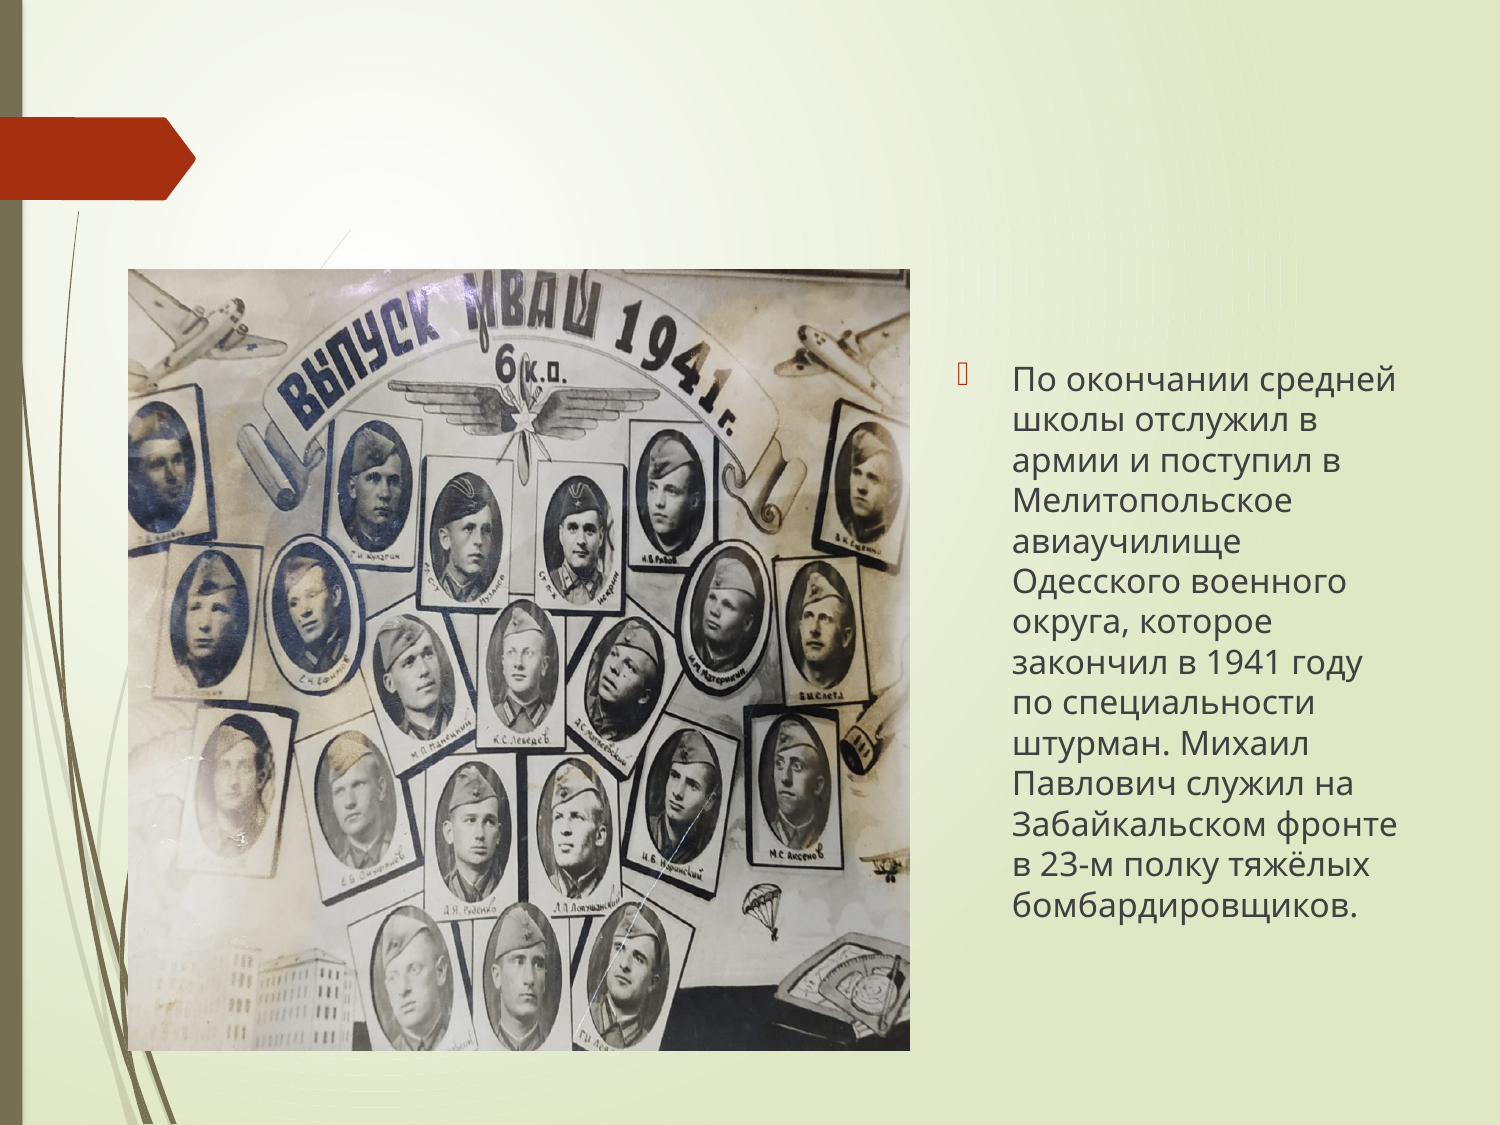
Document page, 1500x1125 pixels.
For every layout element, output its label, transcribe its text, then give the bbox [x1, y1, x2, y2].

picture [127, 269, 910, 1052]
list По окончании средней школы отслужил в армии и поступил в Мелитопольское авиаучилище Одесского военного округа, которое закончил в 1941 году по специальности штурман. Михаил Павлович служил на Забайкальском фронте в 23-м полку тяжёлых бомбардировщиков. [942, 350, 1416, 971]
